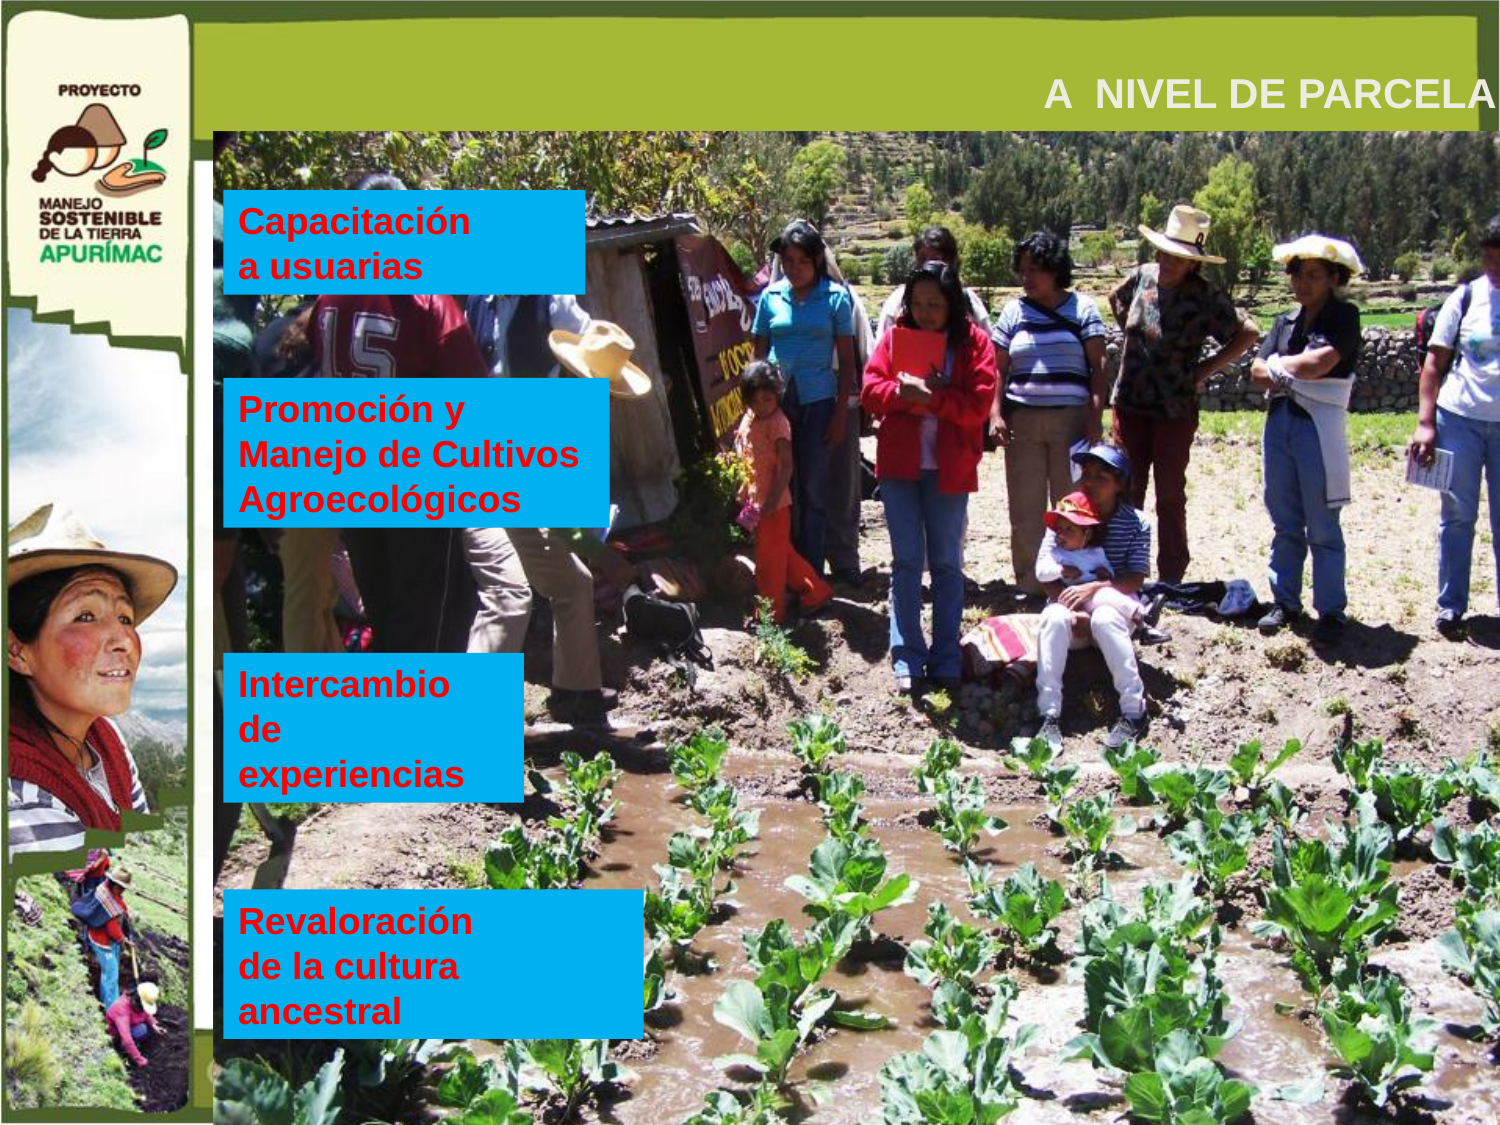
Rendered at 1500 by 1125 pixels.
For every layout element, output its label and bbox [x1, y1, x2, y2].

picture [0, 148, 1500, 1125]
text_box [0, 0, 1500, 148]
